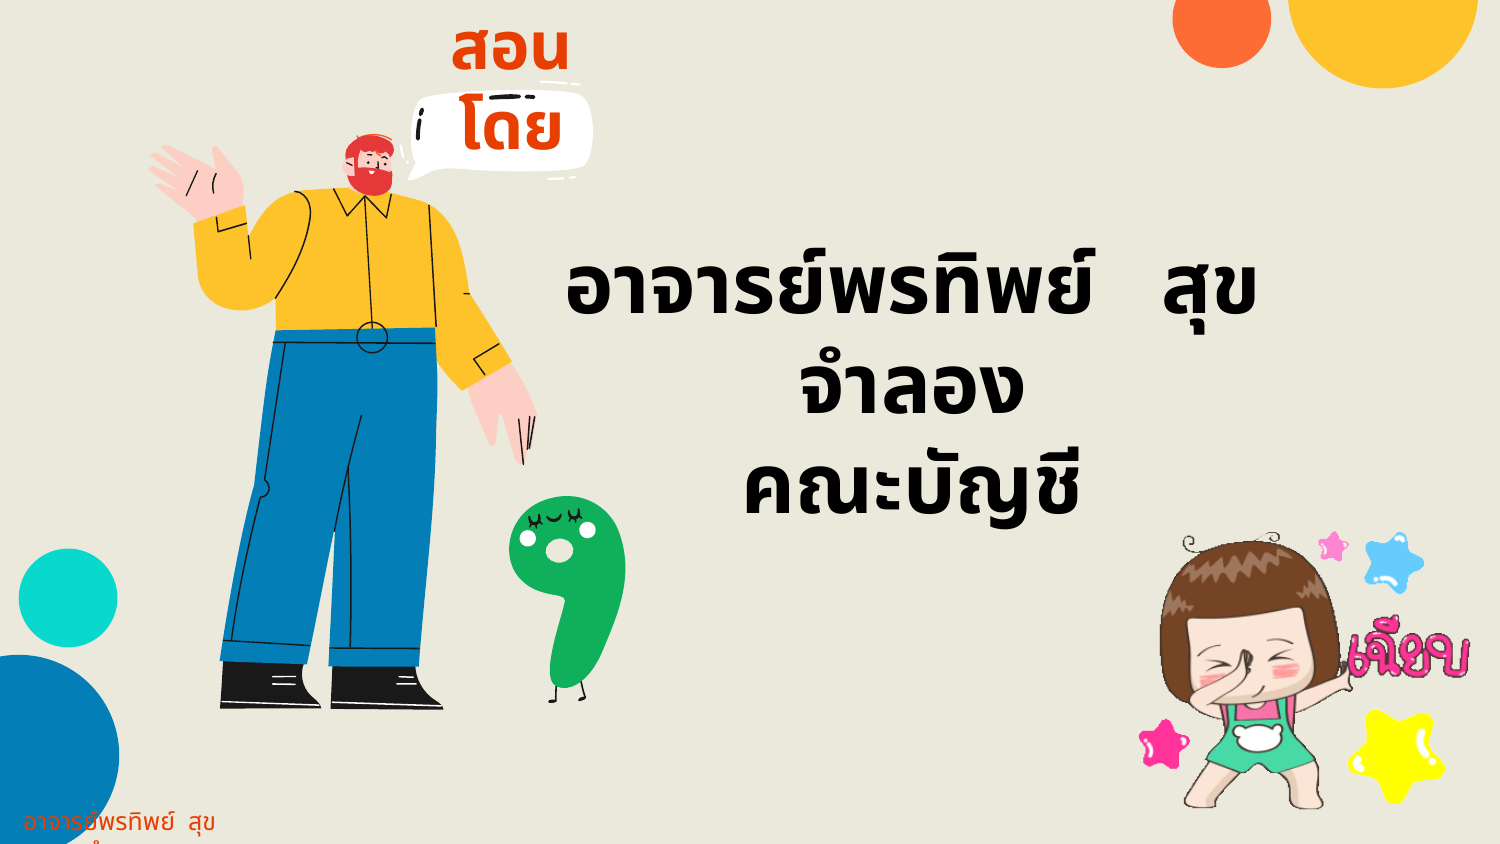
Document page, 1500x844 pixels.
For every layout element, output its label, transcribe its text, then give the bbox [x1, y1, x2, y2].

text_box อาจารย์พรทิพย์ สุขจำลอง [0, 798, 251, 844]
picture [1094, 496, 1500, 826]
text_box อาจารย์พรทิพย์ สุขจำลอง คณะบัญชี [643, 222, 1333, 538]
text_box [148, 80, 640, 710]
